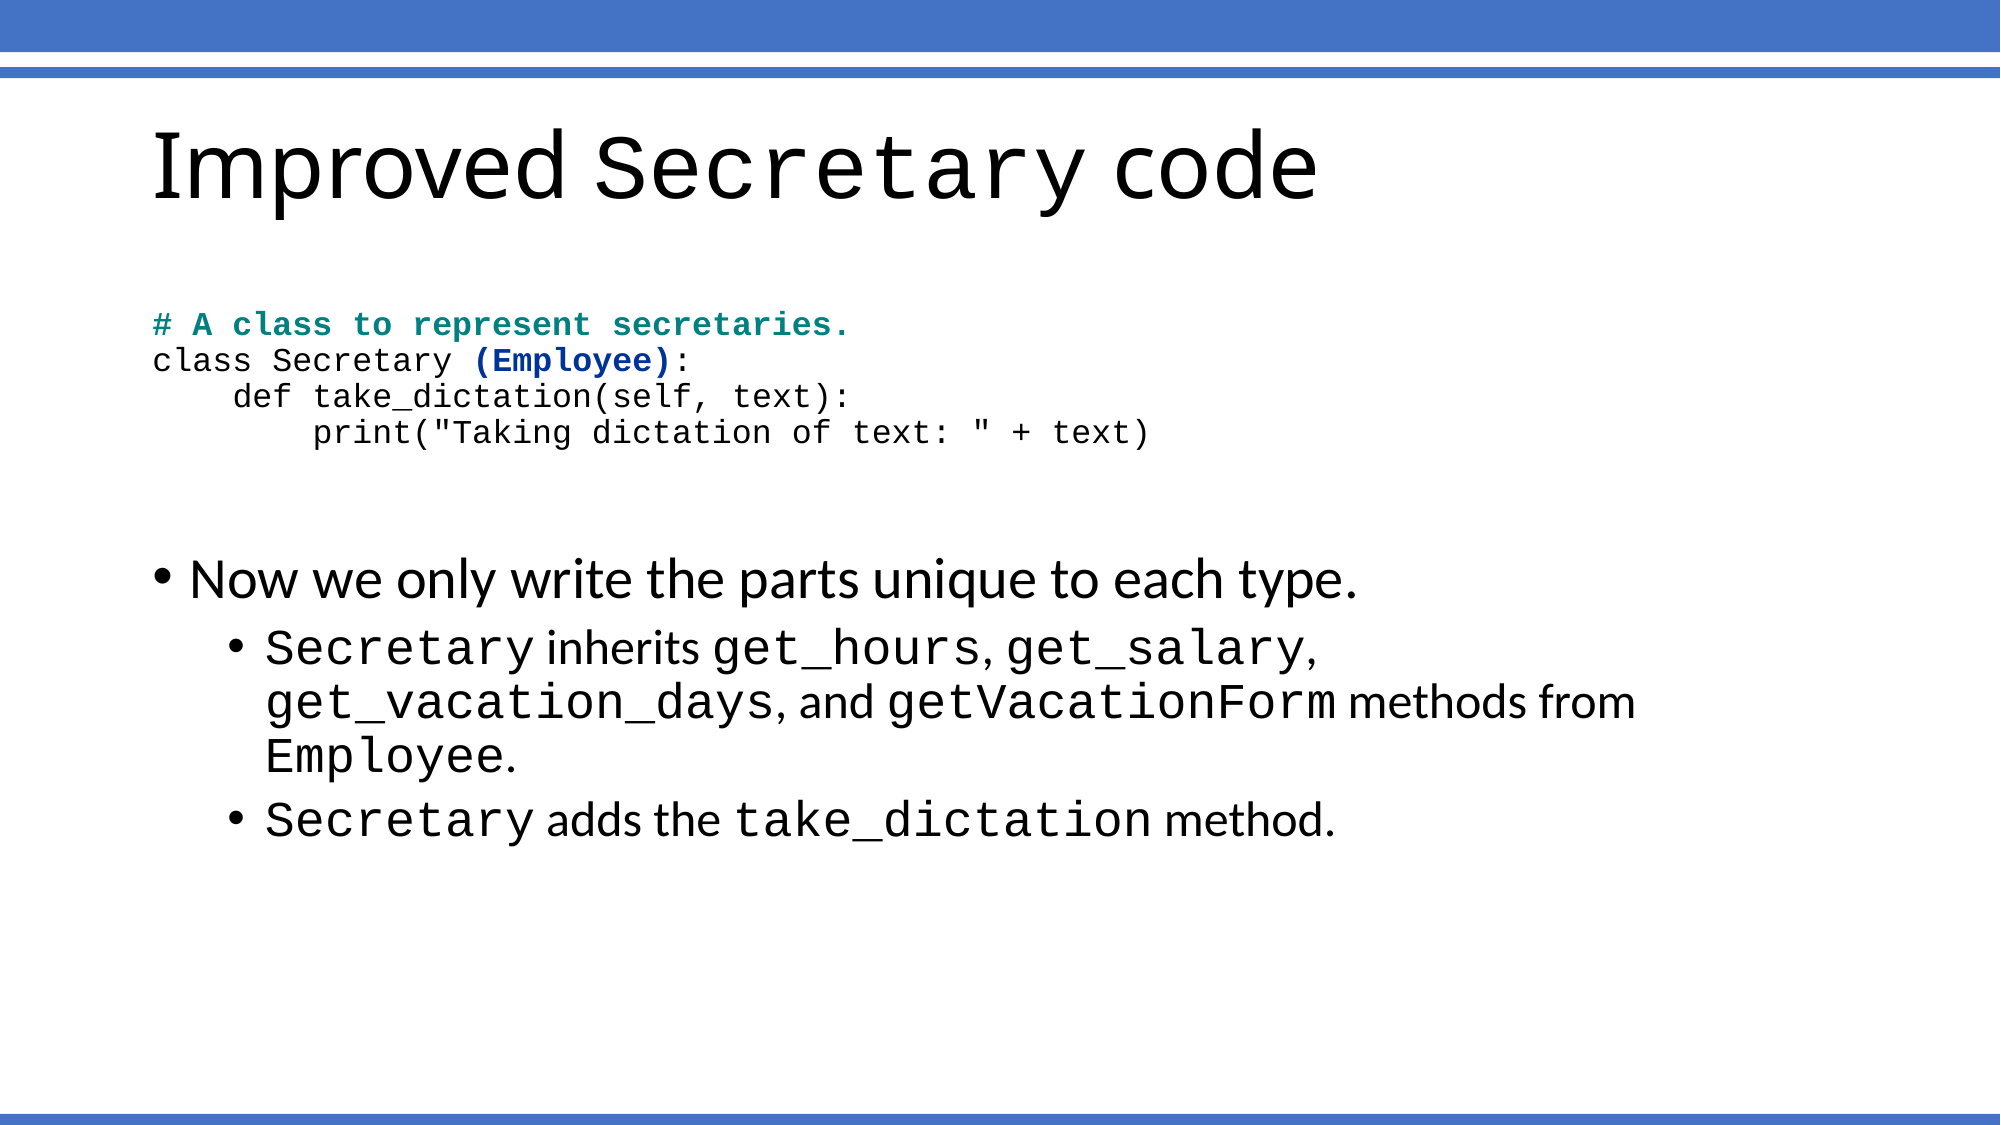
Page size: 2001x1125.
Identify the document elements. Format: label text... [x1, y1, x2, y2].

title Improved Secretary code [137, 59, 1863, 278]
list # A class to represent secretaries. class Secretary (Employee): def take_dictation(self, text): print("Taking dictation of text: " + text) Now we only write the parts unique to each type. Secretary inherits get_hours, get_salary, get_vacation_days, and getVacationForm methods from Employee. Secretary adds the take_dictation method. [137, 299, 1863, 1014]
